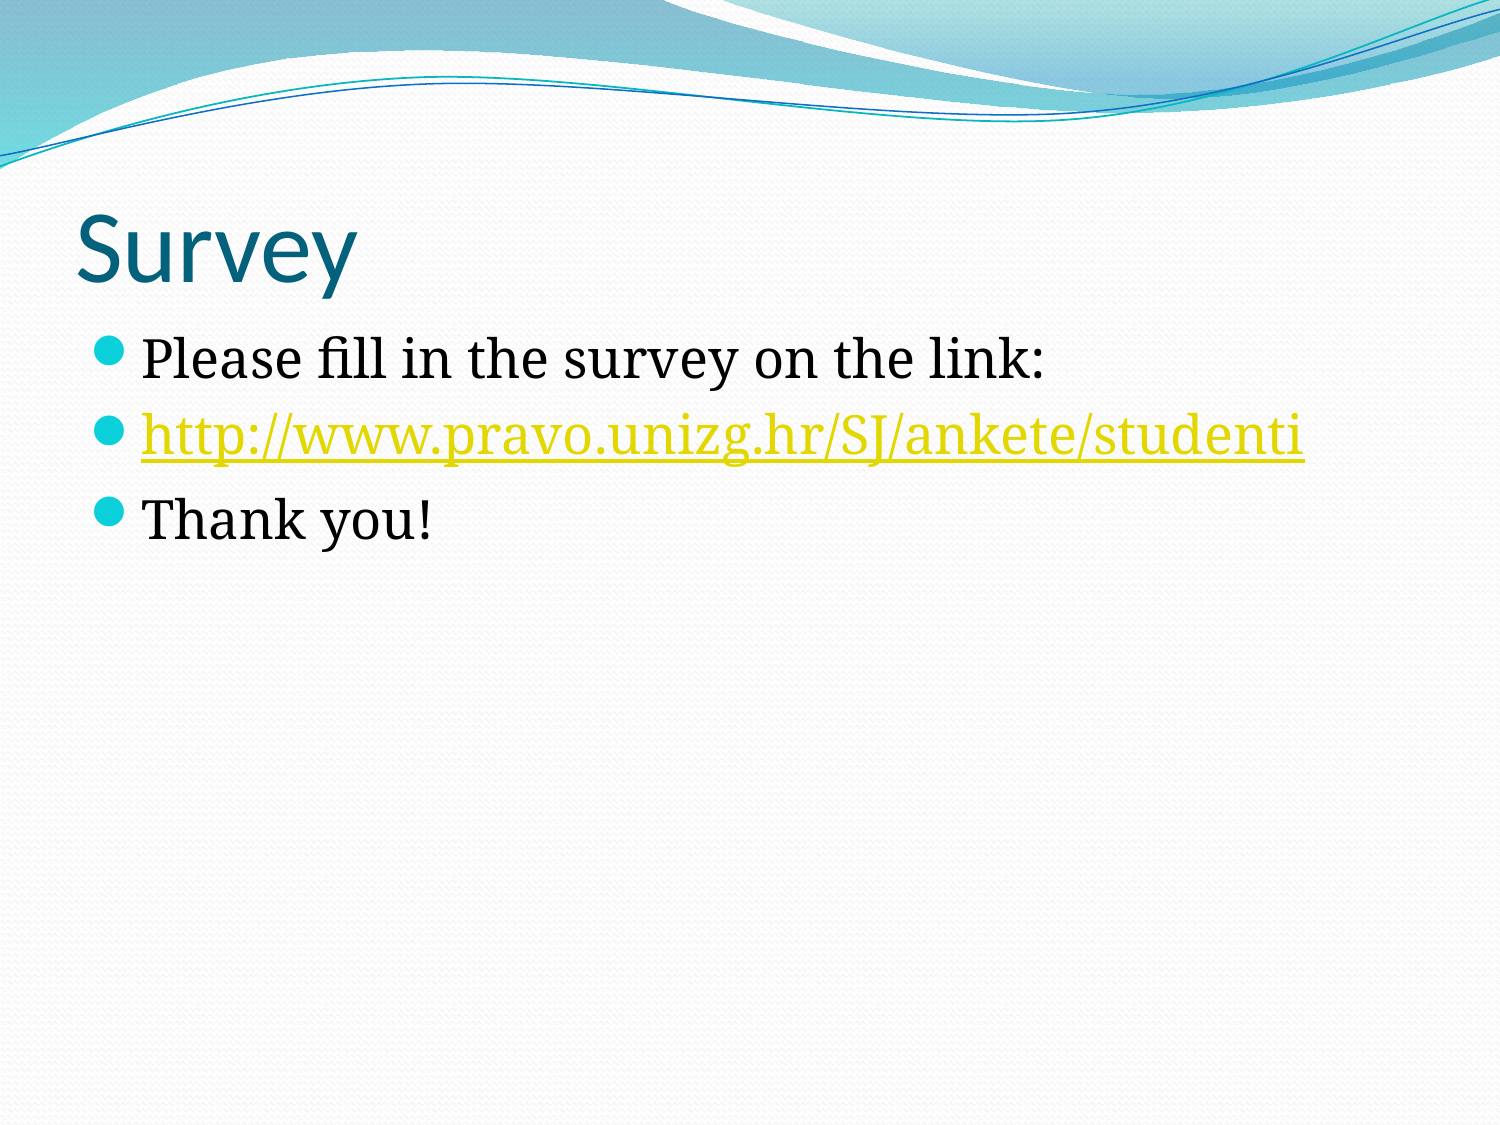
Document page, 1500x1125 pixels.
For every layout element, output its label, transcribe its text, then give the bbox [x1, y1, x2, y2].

list Please fill in the survey on the link: http://www.pravo.unizg.hr/SJ/ankete/studenti Thank you! [75, 317, 1425, 1038]
title Survey [75, 115, 1425, 303]
